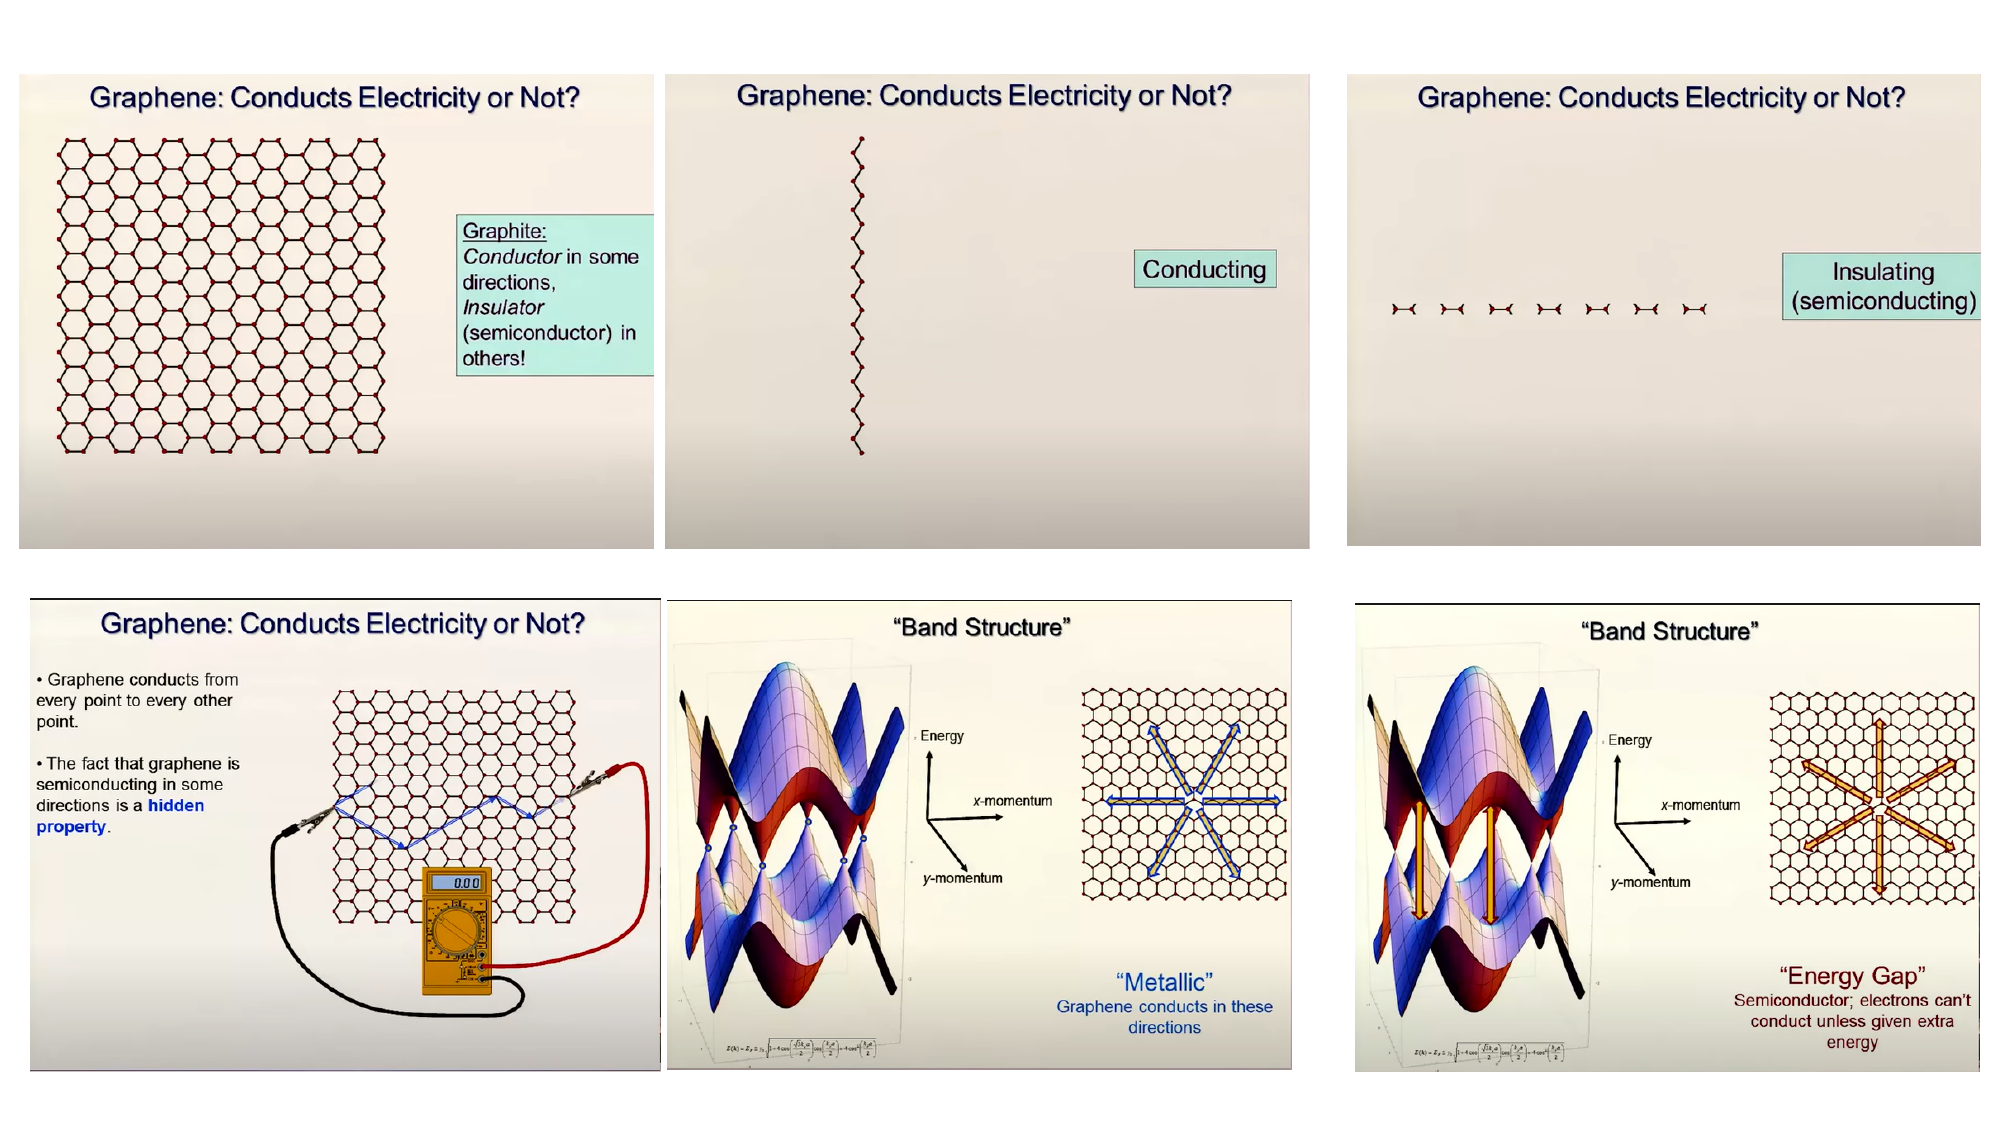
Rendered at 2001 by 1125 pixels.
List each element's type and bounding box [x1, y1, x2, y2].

picture [667, 597, 1981, 1072]
picture [1346, 74, 1981, 546]
picture [30, 597, 664, 1072]
picture [663, 74, 1310, 550]
picture [19, 74, 654, 550]
